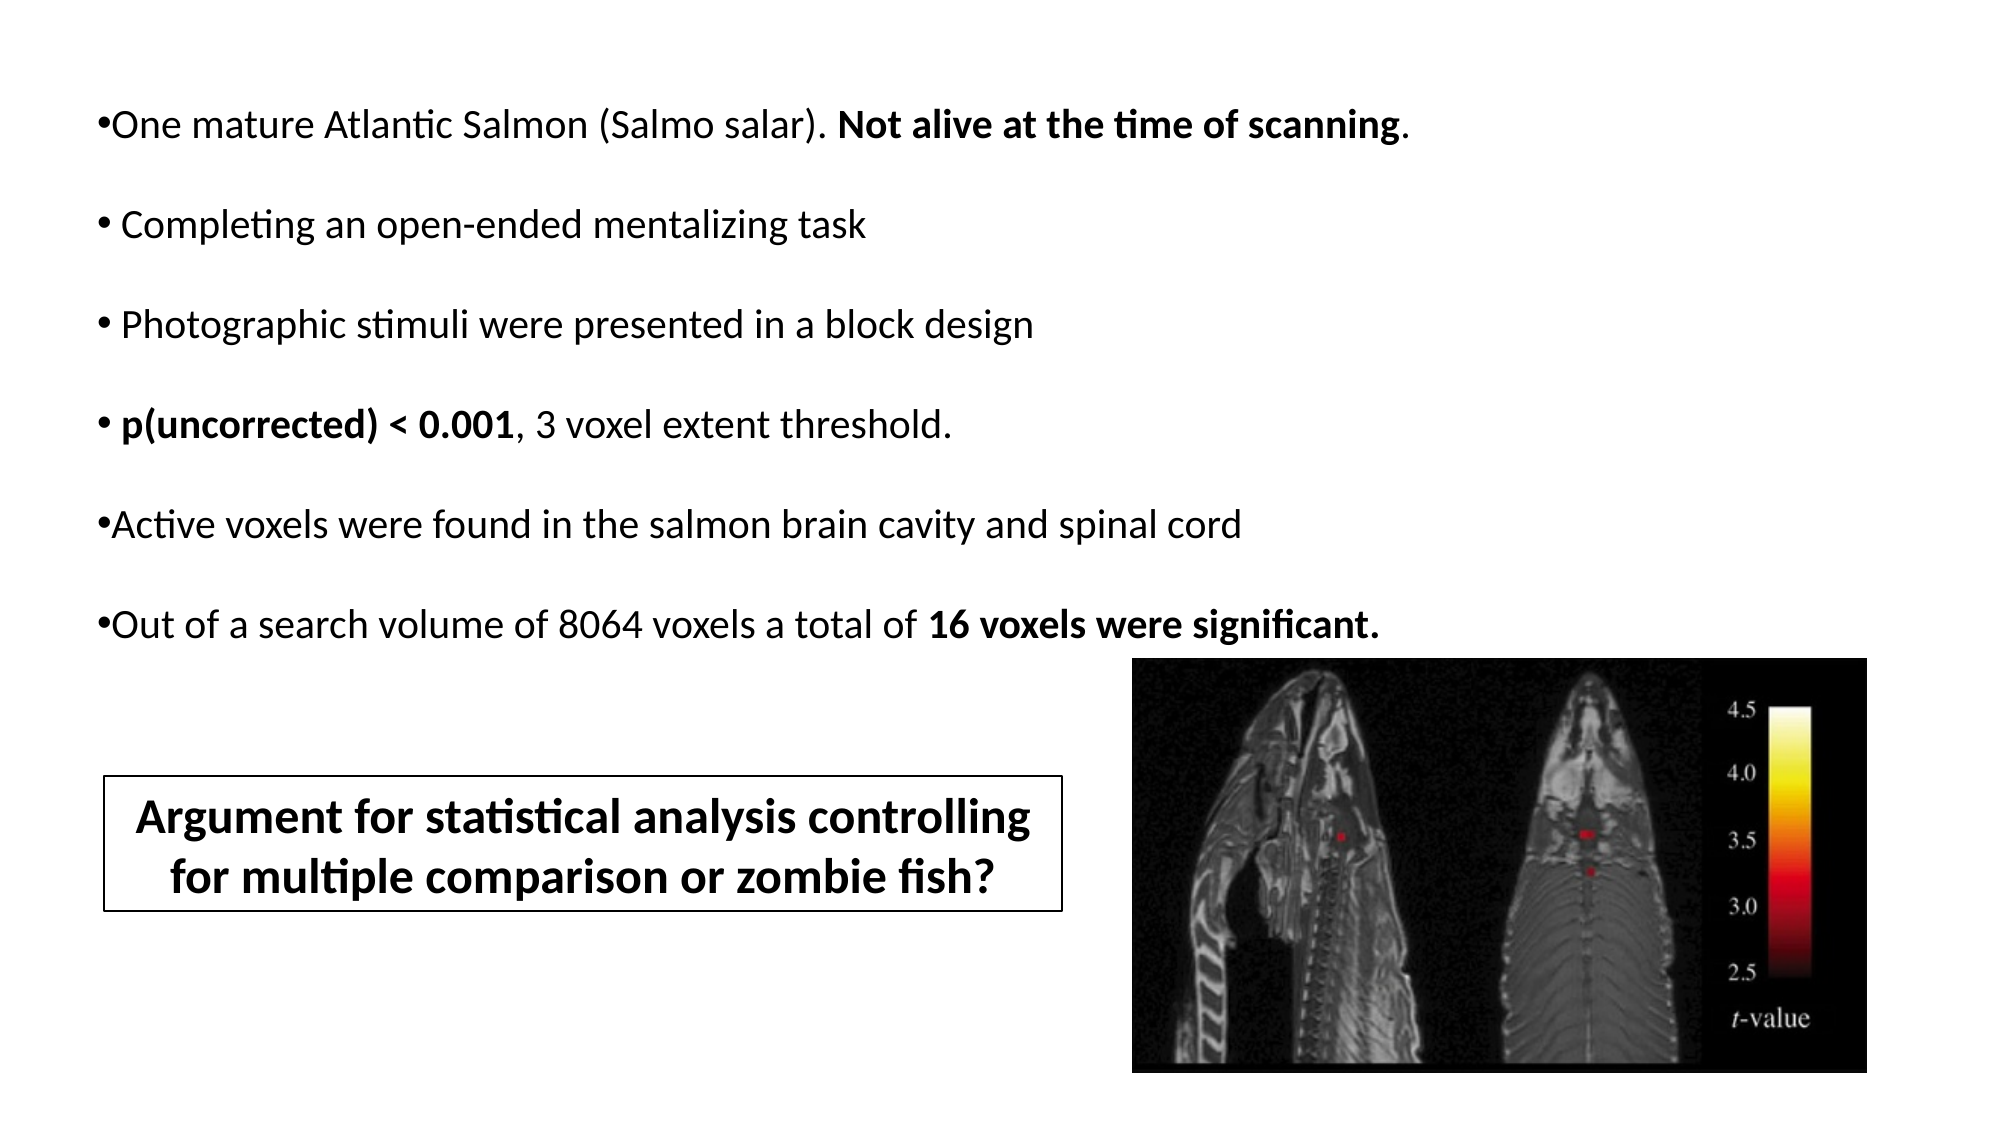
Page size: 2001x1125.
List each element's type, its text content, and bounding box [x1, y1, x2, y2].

text_box One mature Atlantic Salmon (Salmo salar). Not alive at the time of scanning. Completing an open-ended mentalizing task Photographic stimuli were presented in a block design p(uncorrected) < 0.001, 3 voxel extent threshold. Active voxels were found in the salmon brain cavity and spinal cord Out of a search volume of 8064 voxels a total of 16 voxels were significant. [82, 89, 1893, 655]
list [1132, 658, 1868, 1073]
text_box Argument for statistical analysis controlling for multiple comparison or zombie fish? [104, 776, 1063, 912]
